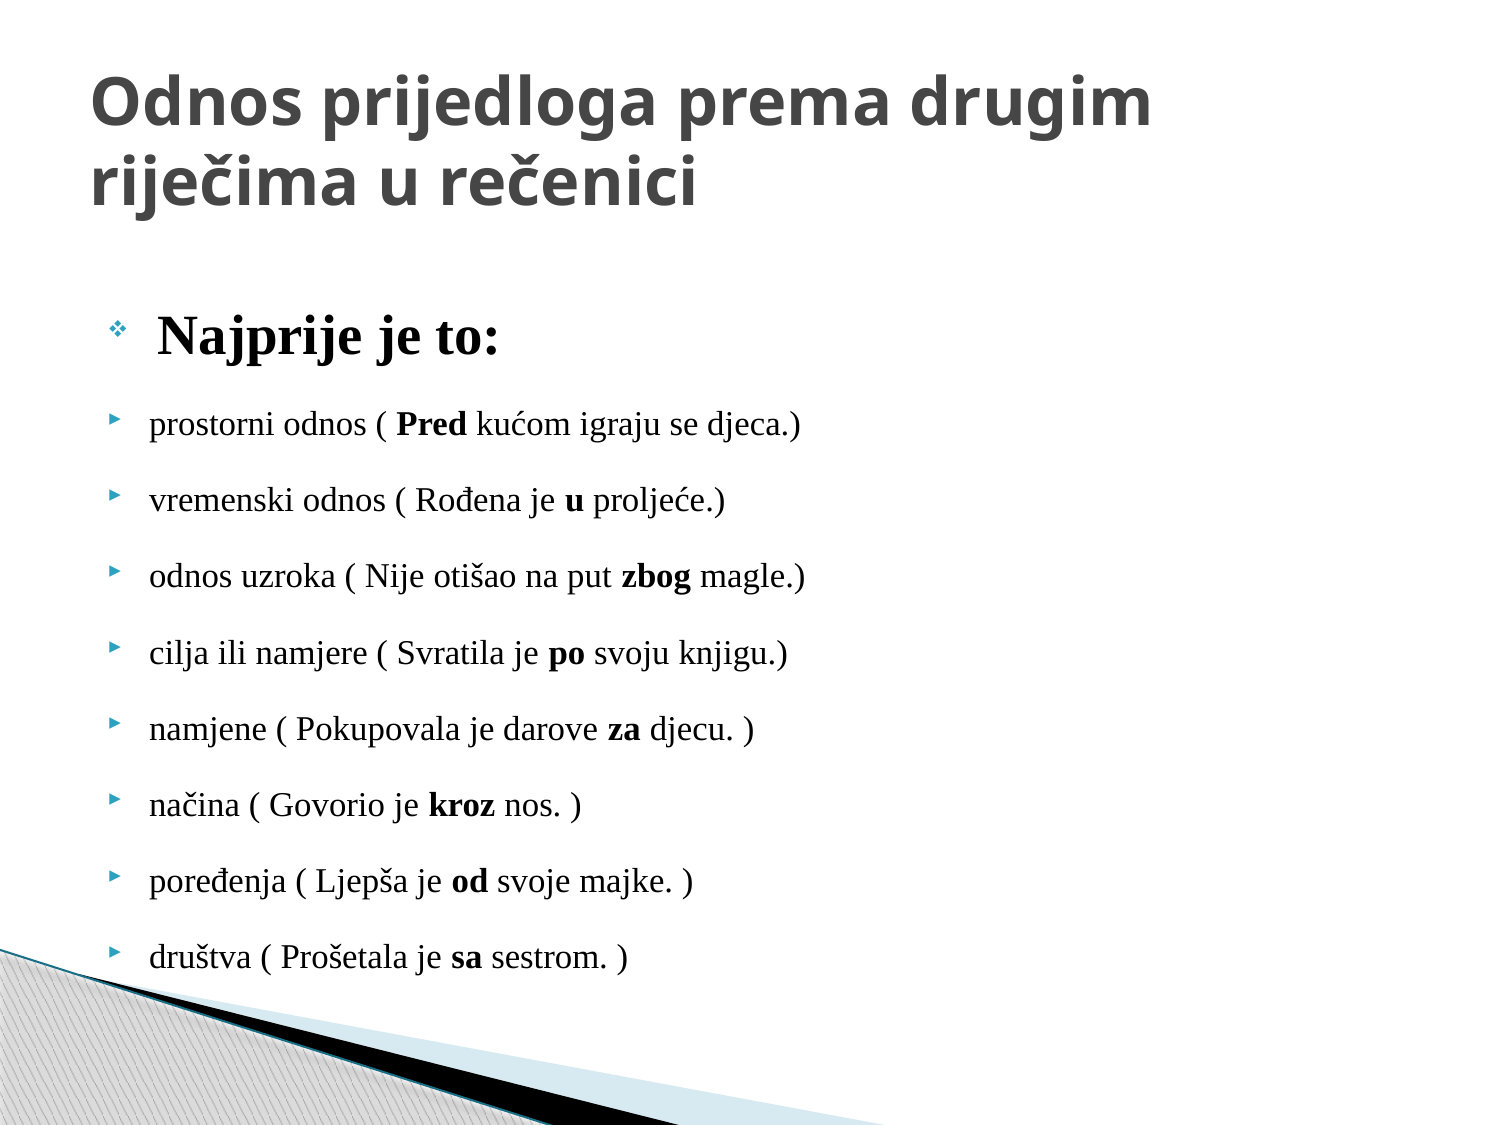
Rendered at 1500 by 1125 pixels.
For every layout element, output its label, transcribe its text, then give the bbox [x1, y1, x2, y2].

title Odnos prijedloga prema drugim riječima u rečenici [75, 45, 1425, 233]
list Najprije je to: prostorni odnos ( Pred kućom igraju se djeca.) vremenski odnos ( Rođena je u proljeće.) odnos uzroka ( Nije otišao na put zbog magle.) cilja ili namjere ( Svratila je po svoju knjigu.) namjene ( Pokupovala je darove za djecu. ) načina ( Govorio je kroz nos. ) poređenja ( Ljepša je od svoje majke. ) društva ( Prošetala je sa sestrom. ) [75, 243, 1425, 986]
